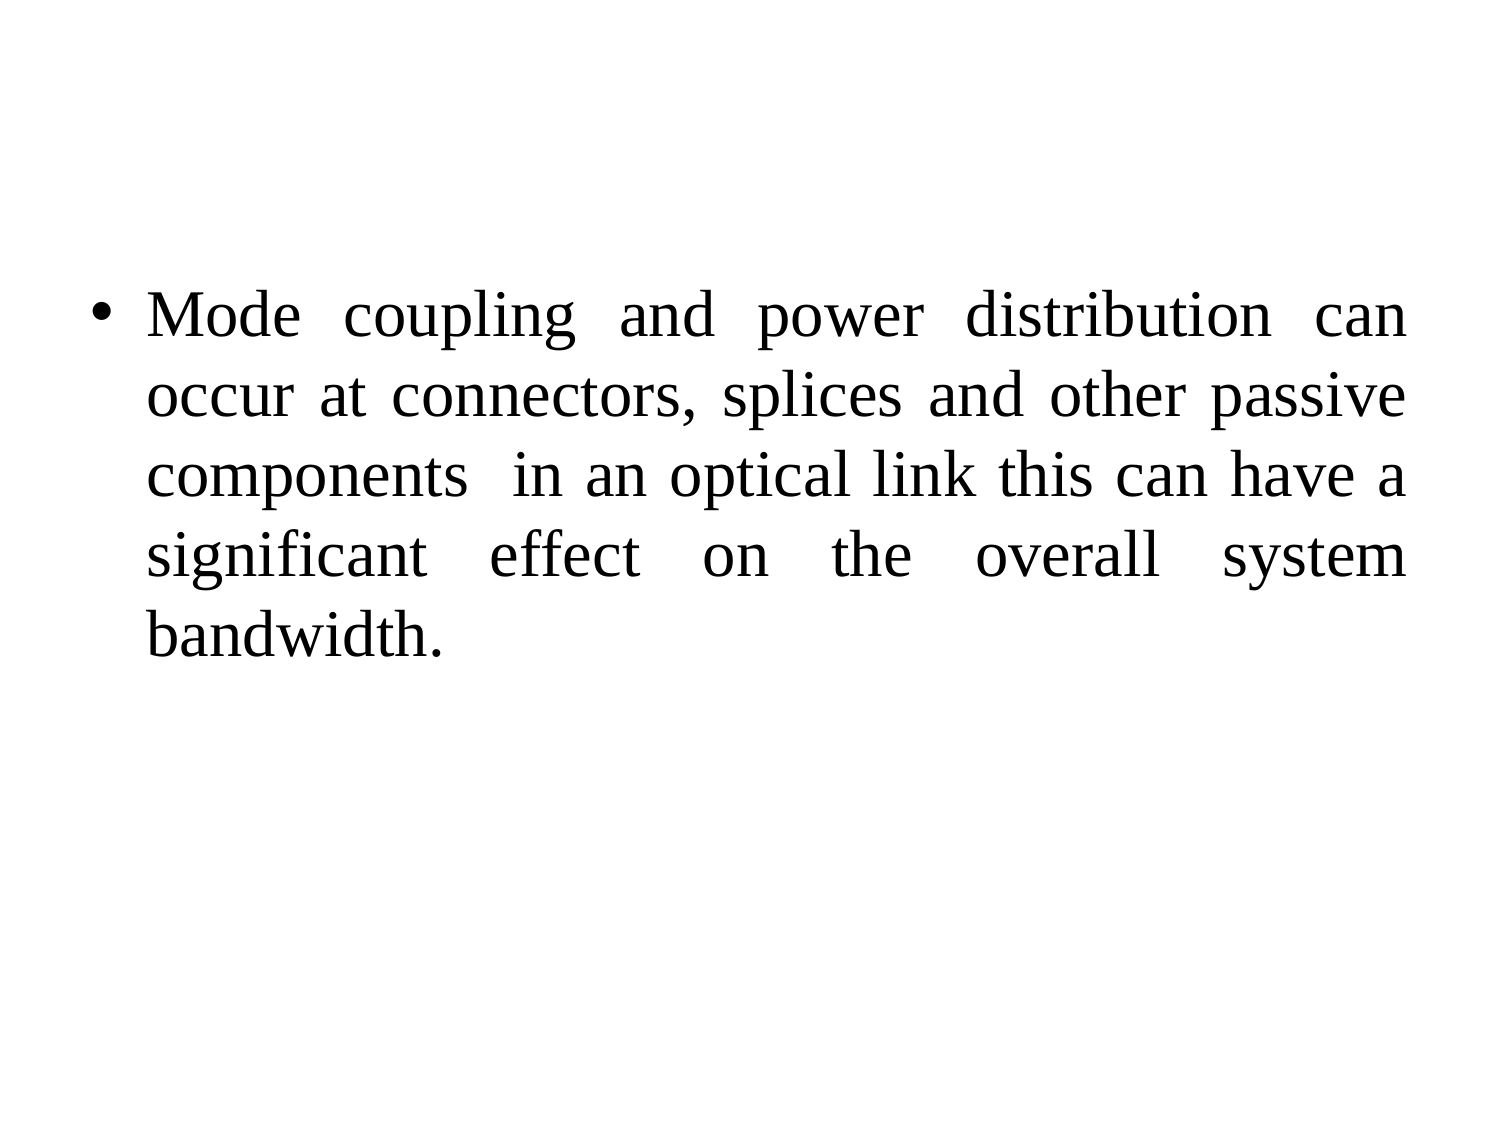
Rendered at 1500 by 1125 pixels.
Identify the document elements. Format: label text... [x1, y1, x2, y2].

list Mode coupling and power distribution can occur at connectors, splices and other passive components in an optical link this can have a significant effect on the overall system bandwidth. [75, 262, 1425, 1005]
